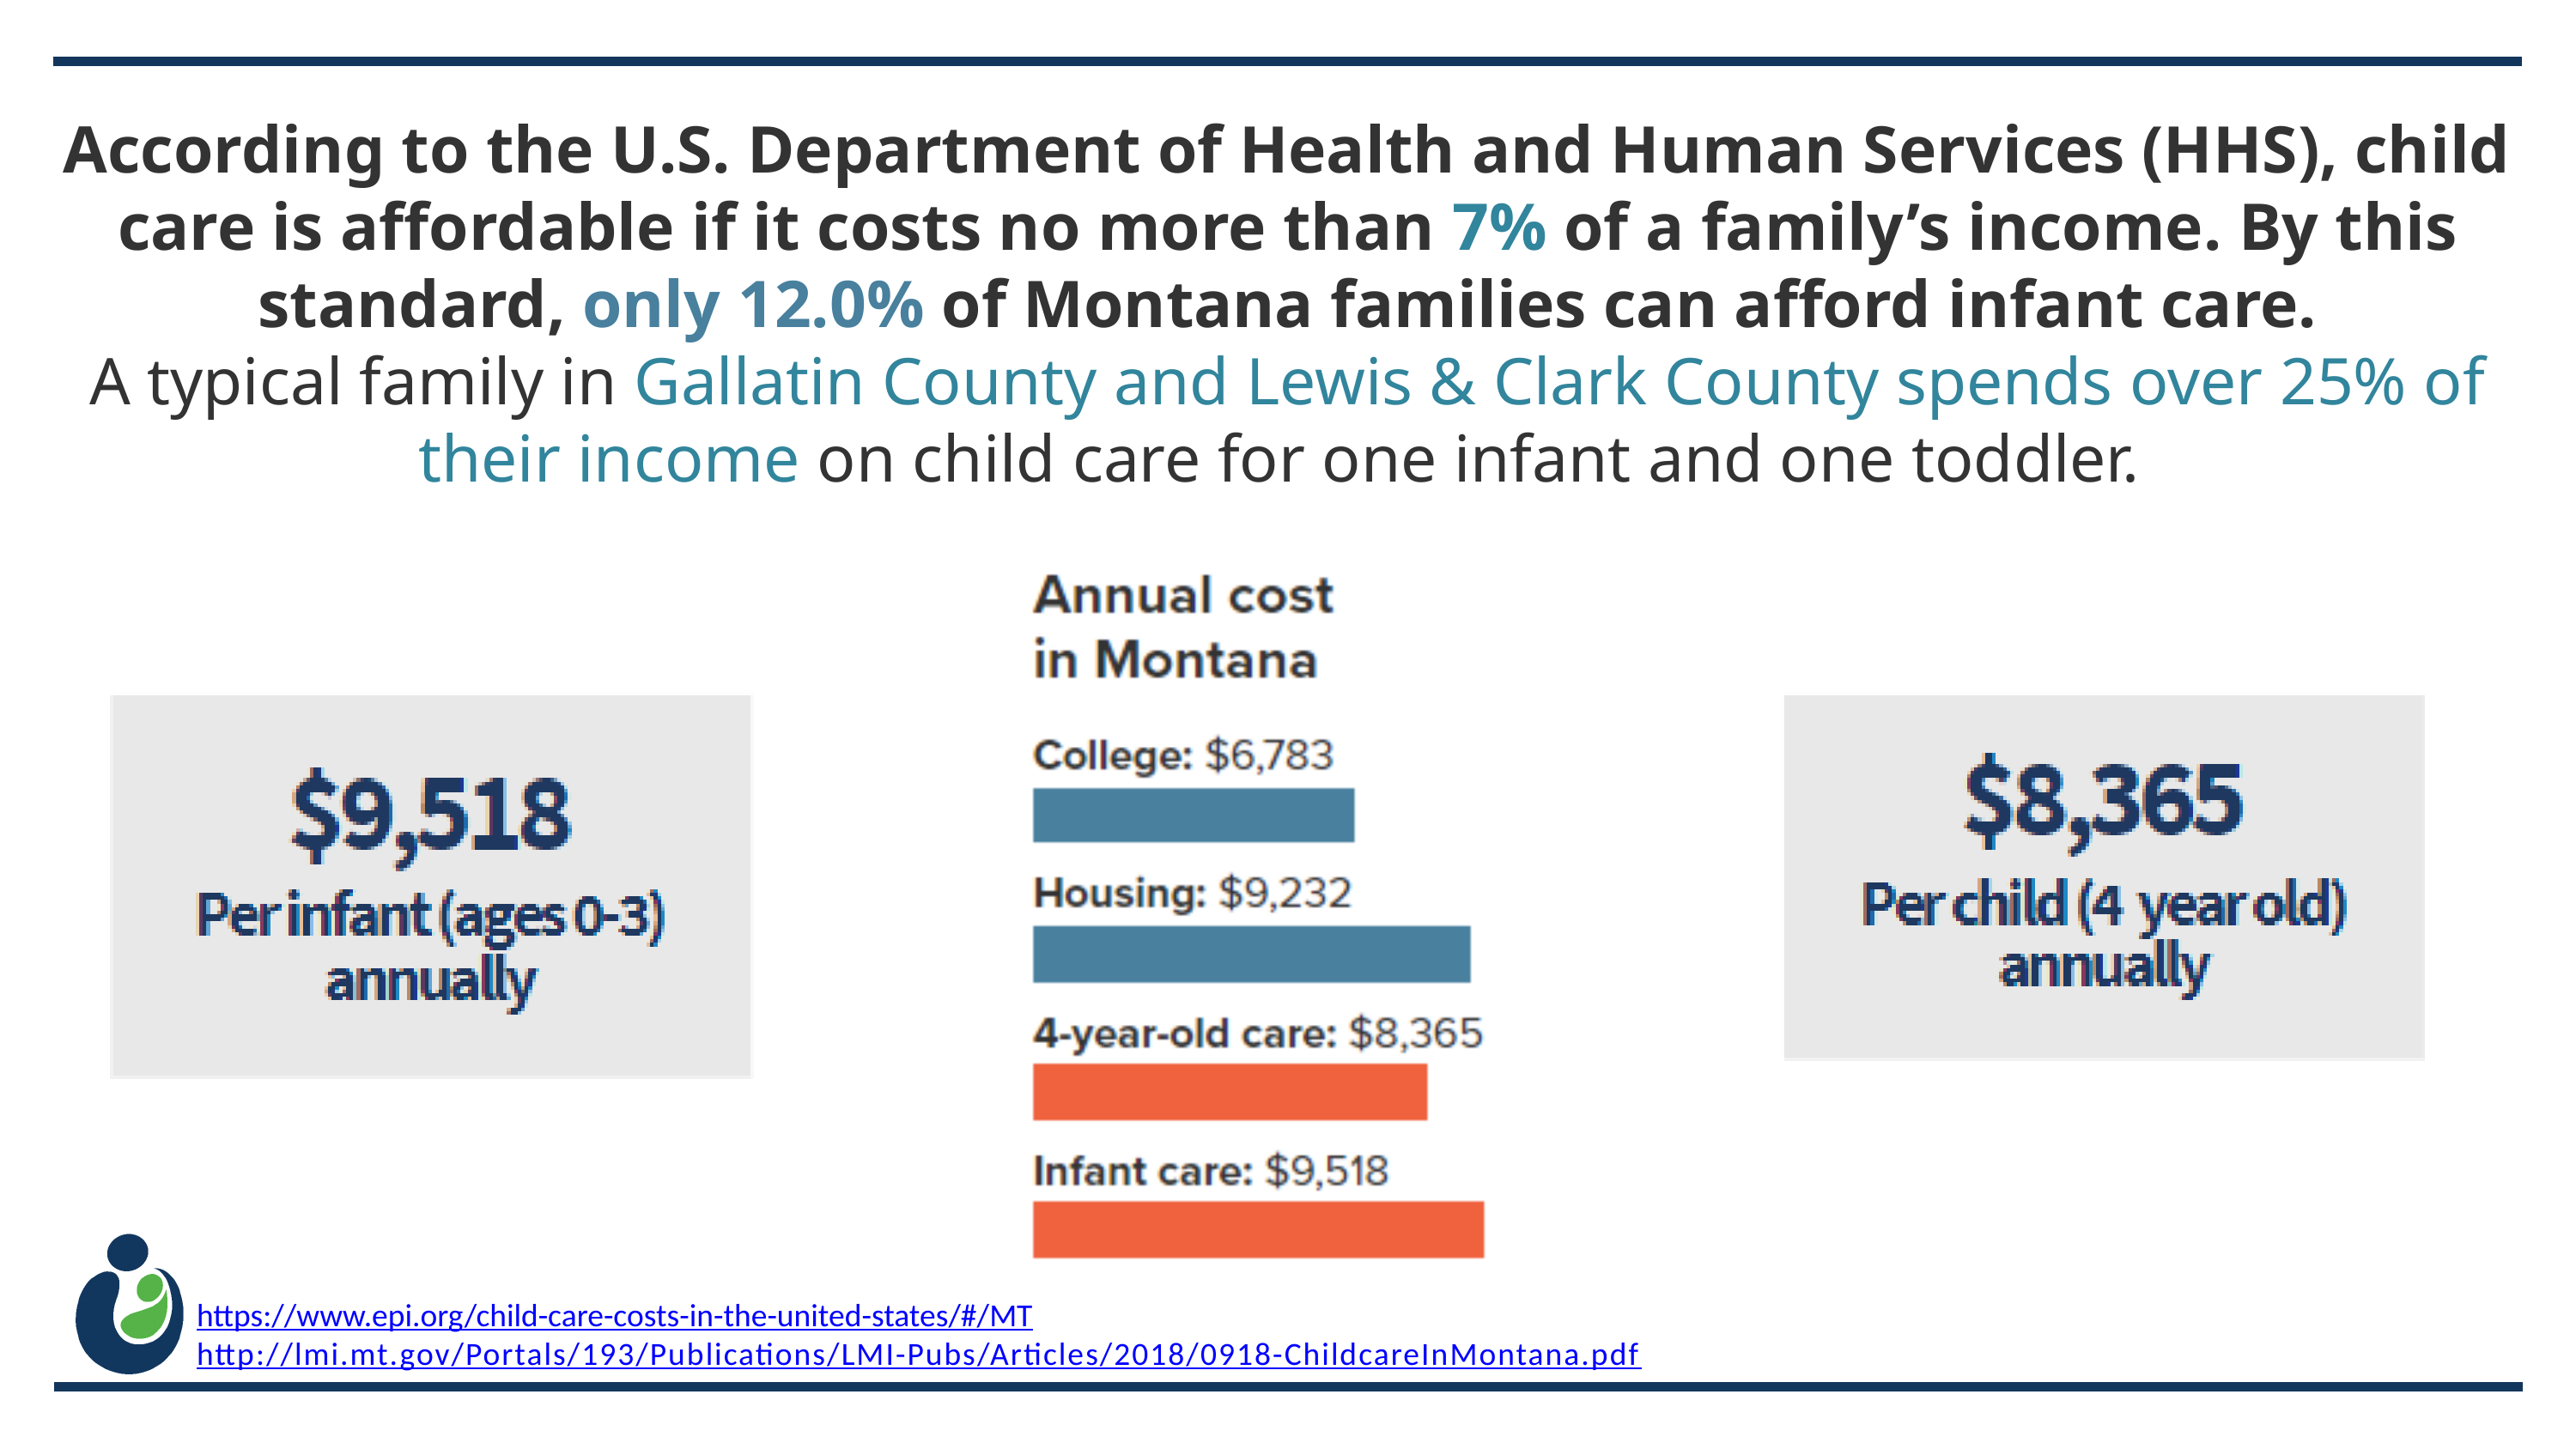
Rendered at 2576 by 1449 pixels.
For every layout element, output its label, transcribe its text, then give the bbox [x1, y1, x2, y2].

title According to the U.S. Department of Health and Human Services (HHS), child care is affordable if it costs no more than 7% of a family’s income. By this standard, only 12.0% of Montana families can afford infant care. A typical family in Gallatin County and Lewis & Clark County spends over 25% of their income on child care for one infant and one toddler. [57, 108, 2519, 495]
text_box [53, 1228, 205, 1379]
text_box https://www.epi.org/child-care-costs-in-the-united-states/#/MT http://lmi.mt.gov/Portals/193/Publications/LMI-Pubs/Articles/2018/0918-ChildcareInMontana.pdf [184, 1288, 2494, 1417]
picture [39, 560, 2462, 1302]
